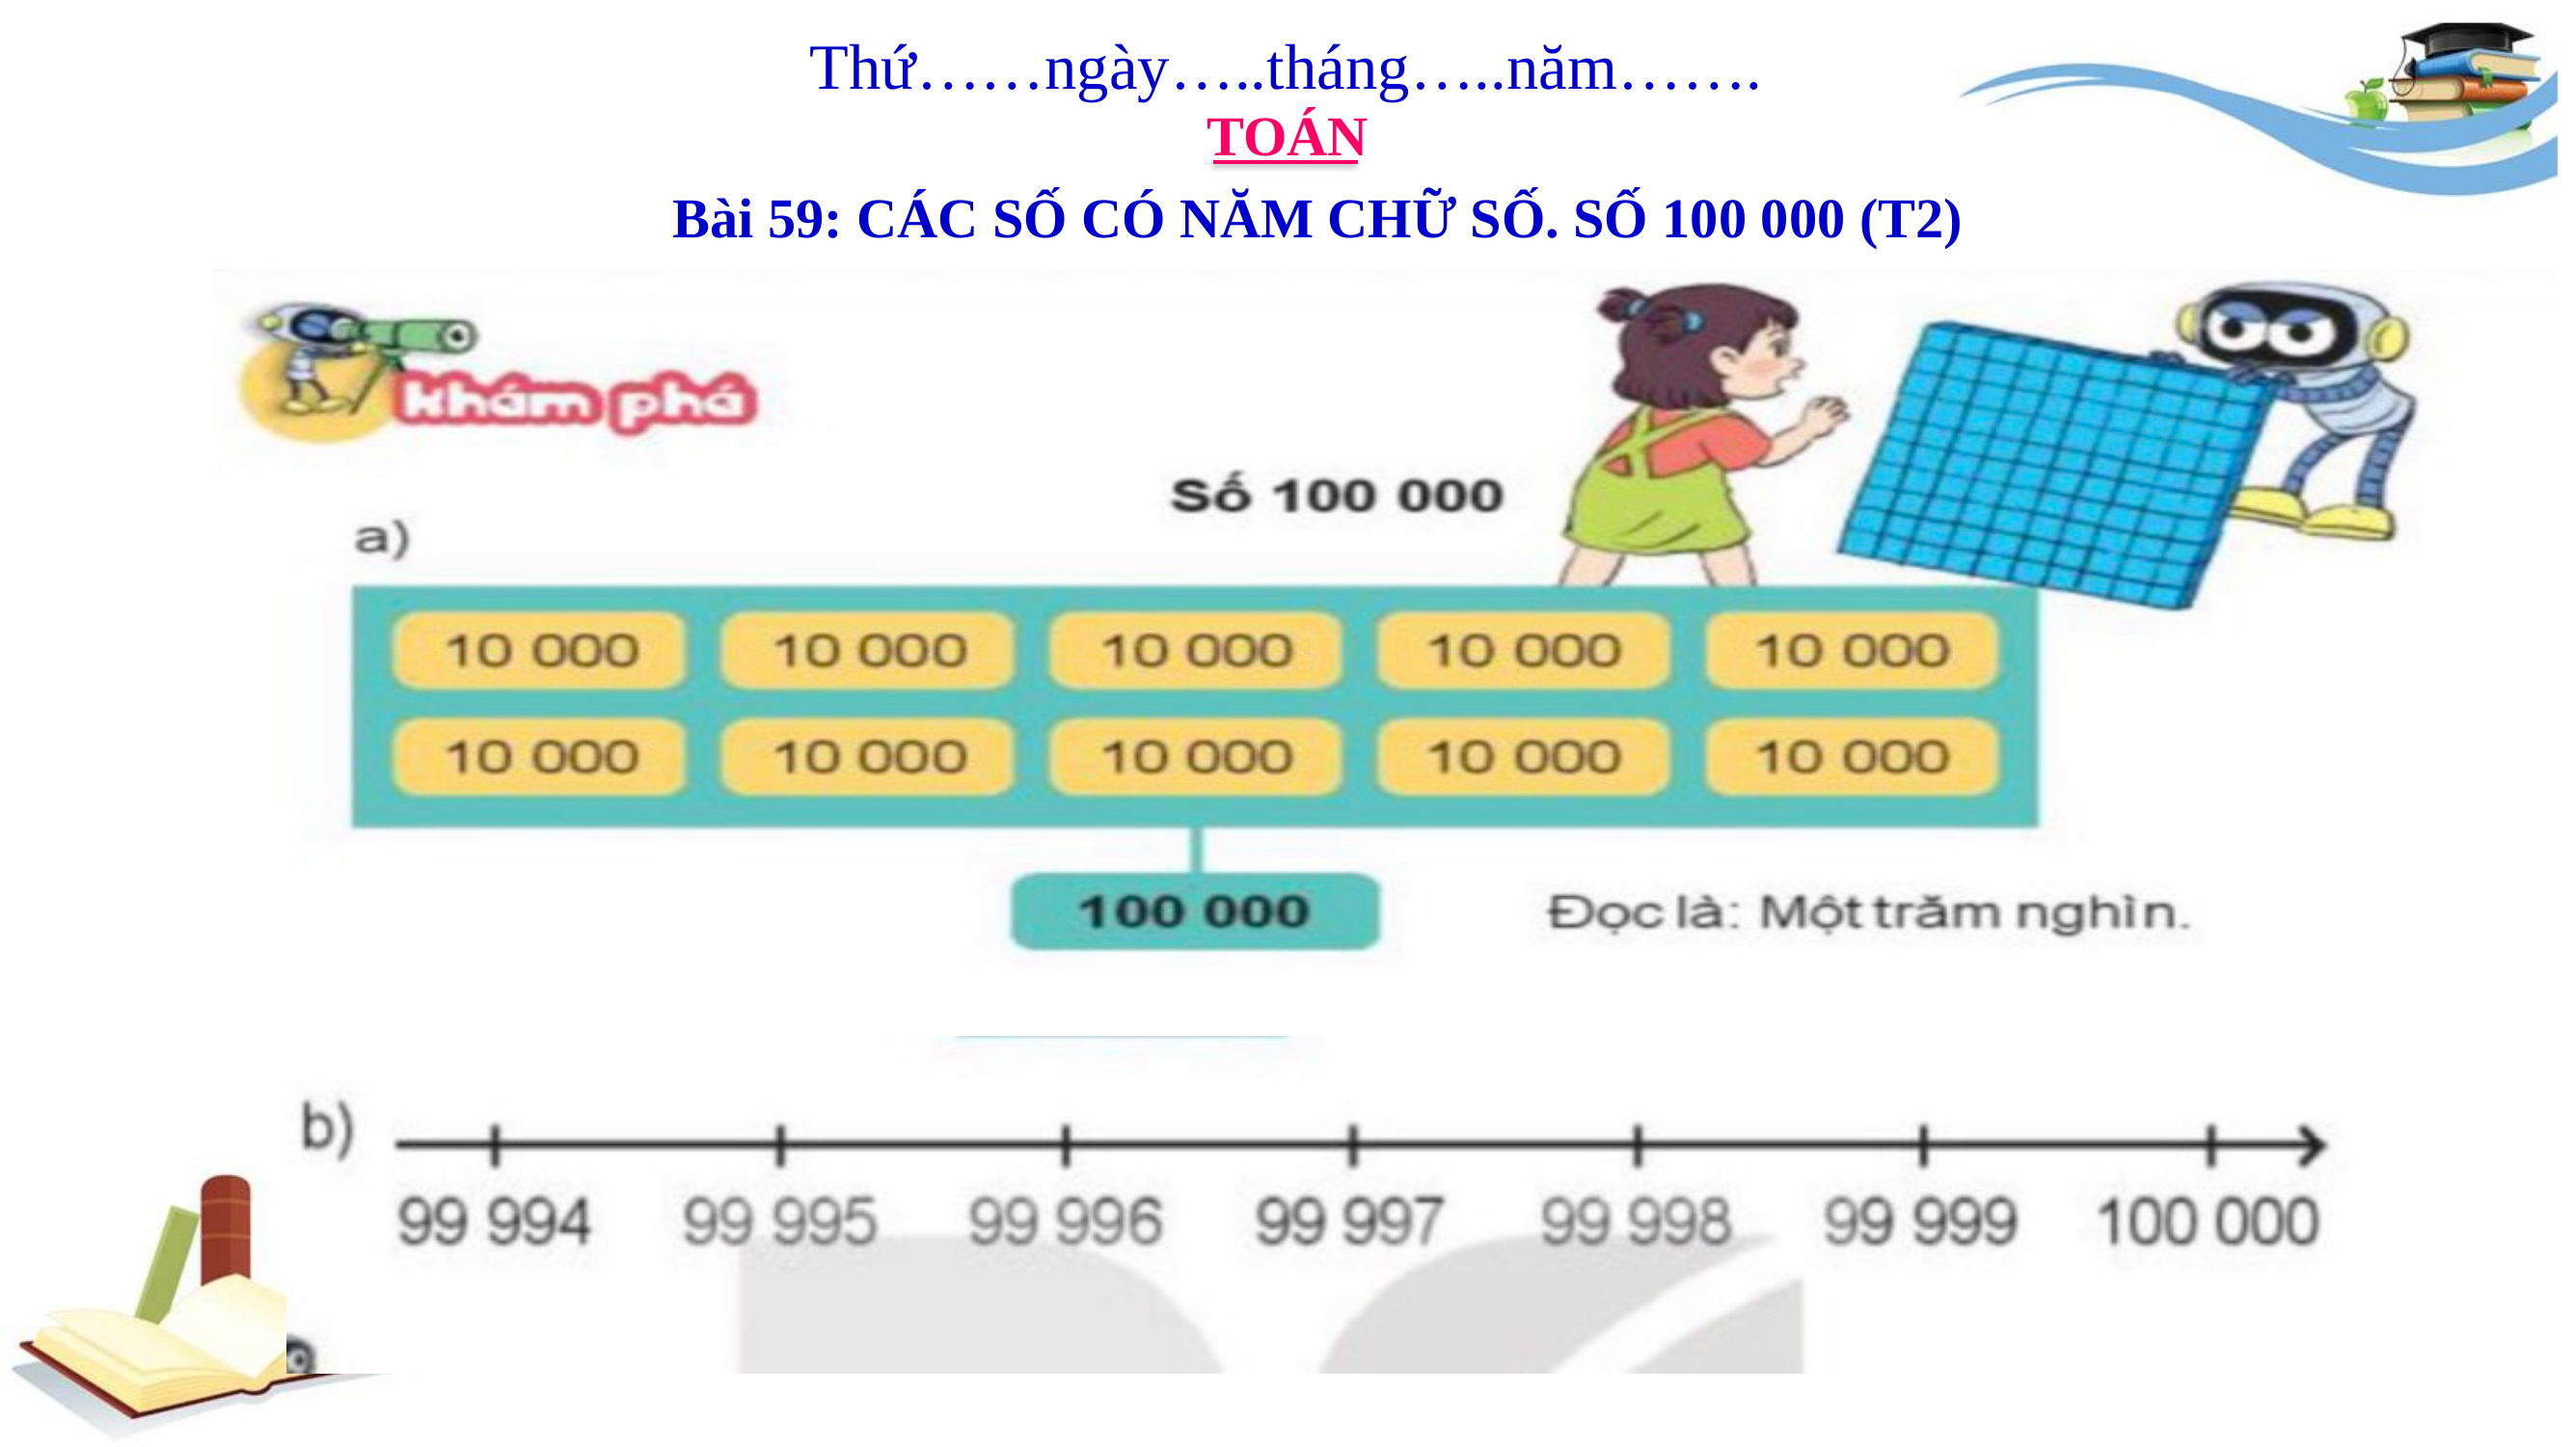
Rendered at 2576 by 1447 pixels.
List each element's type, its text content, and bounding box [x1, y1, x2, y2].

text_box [792, 16, 1782, 176]
text_box Bài 59: CÁC SỐ CÓ NĂM CHỮ SỐ. SỐ 100 000 (T2) [641, 170, 1994, 261]
picture [0, 0, 2576, 1447]
